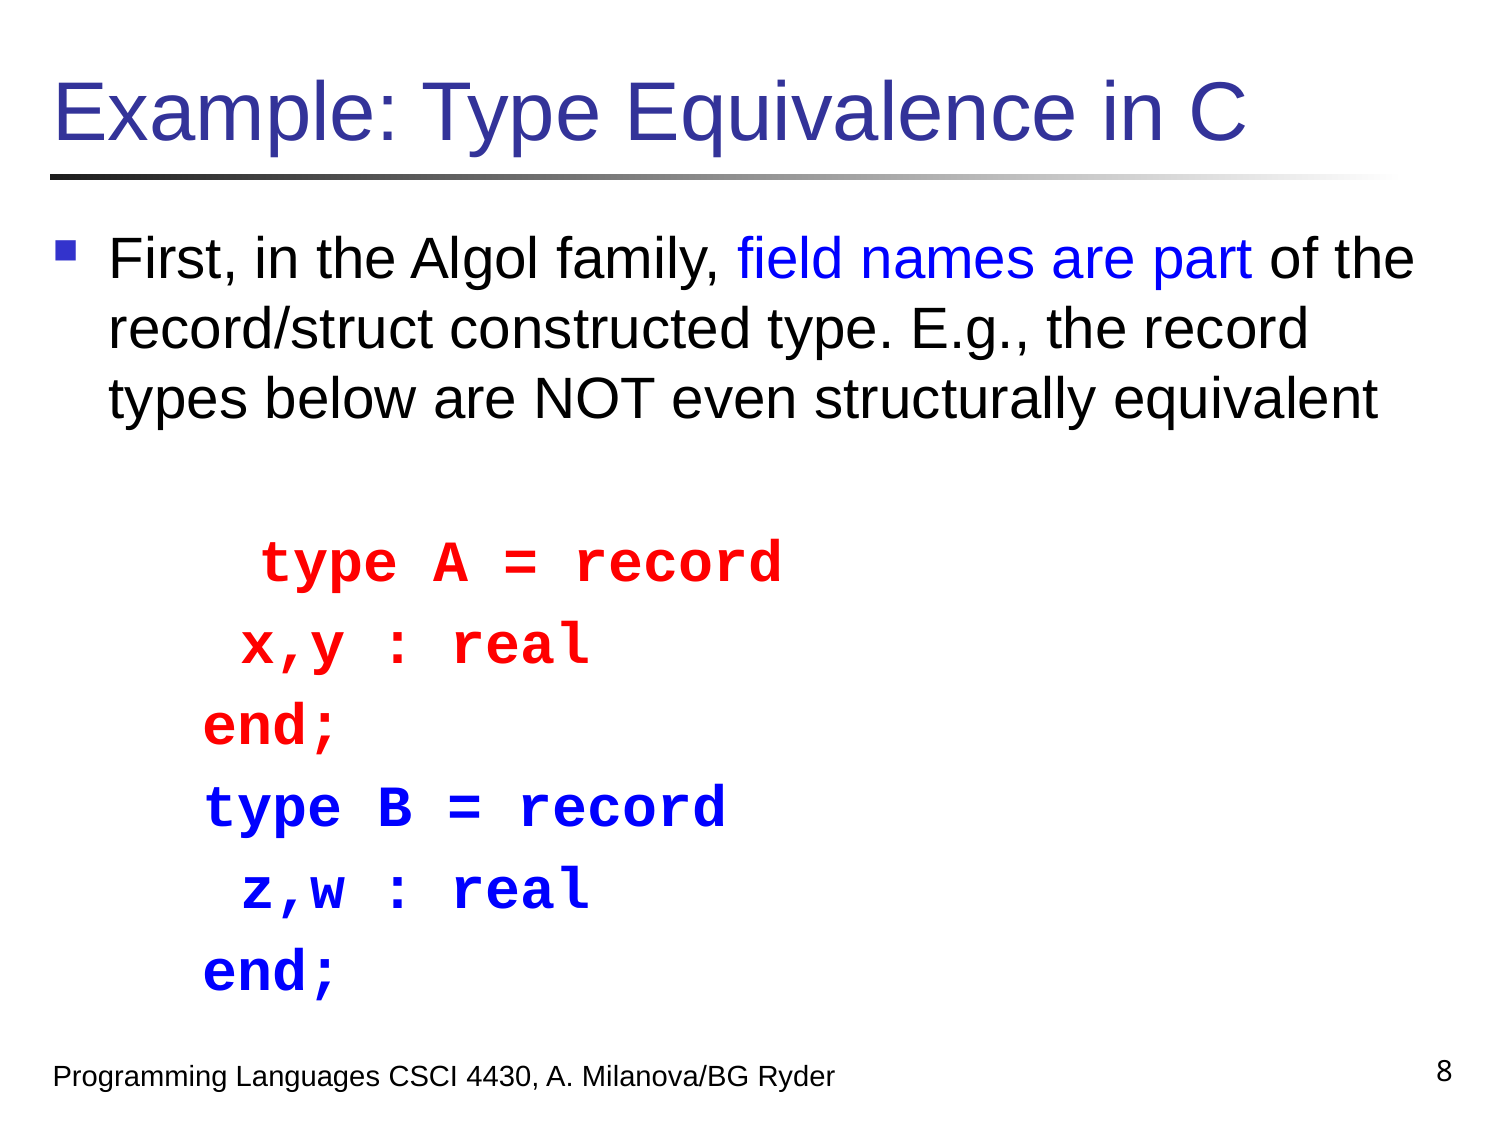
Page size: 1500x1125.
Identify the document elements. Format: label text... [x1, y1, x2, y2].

slide_number 8 [1154, 1023, 1468, 1100]
footer Programming Languages CSCI 4430, A. Milanova/BG Ryder [37, 1024, 876, 1101]
list First, in the Algol family, field names are part of the record/struct constructed type. E.g., the record types below are NOT even structurally equivalent type A = record x,y : real end; type B = record z,w : real end; [37, 212, 1463, 950]
title Example: Type Equivalence in C [37, 0, 1466, 165]
